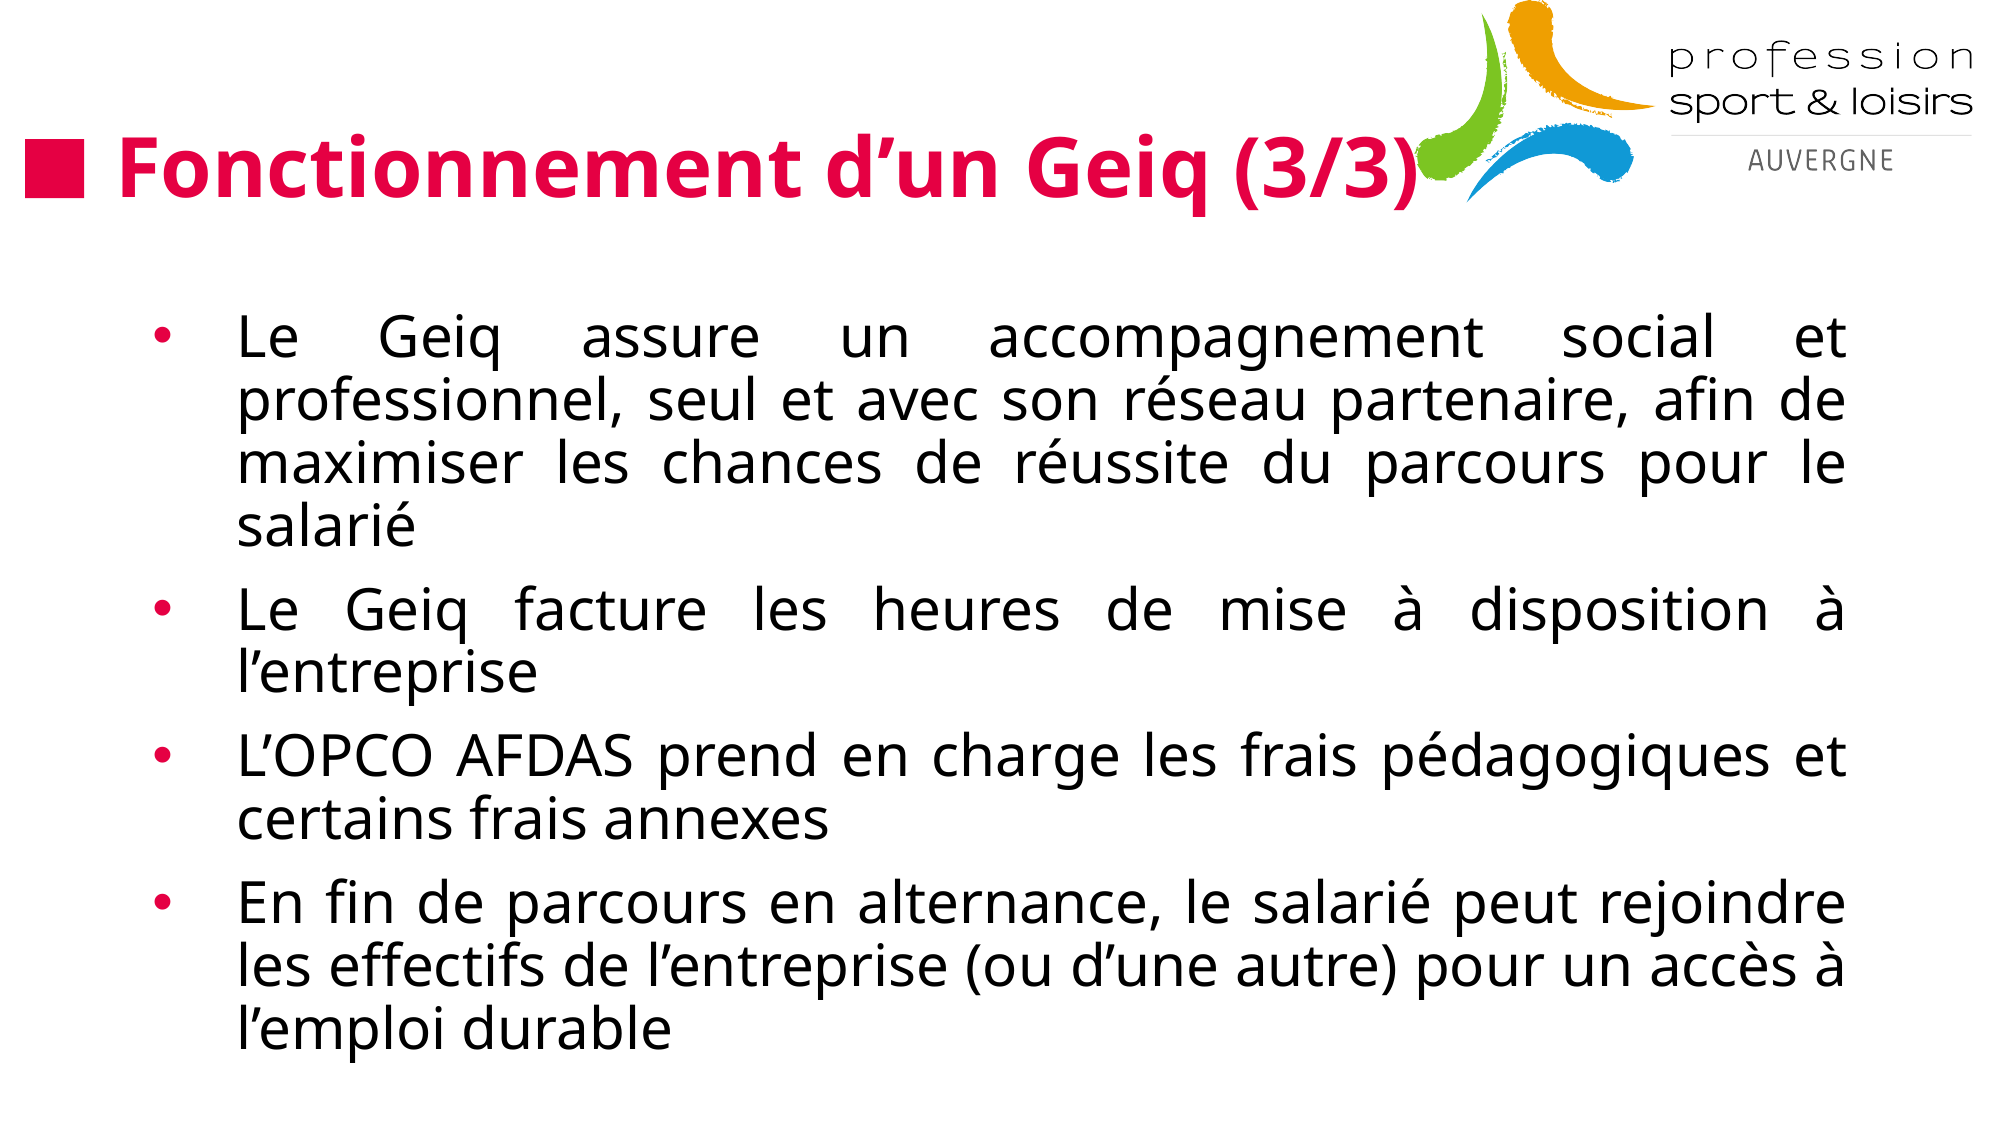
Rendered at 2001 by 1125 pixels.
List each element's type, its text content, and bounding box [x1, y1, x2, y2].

list Le Geiq assure un accompagnement social et professionnel, seul et avec son réseau partenaire, afin de maximiser les chances de réussite du parcours pour le salarié Le Geiq facture les heures de mise à disposition à l’entreprise L’OPCO AFDAS prend en charge les frais pédagogiques et certains frais annexes En fin de parcours en alternance, le salarié peut rejoindre les effectifs de l’entreprise (ou d’une autre) pour un accès à l’emploi durable [137, 299, 1863, 955]
picture [1414, 0, 2000, 212]
title Fonctionnement d’un Geiq (3/3) [100, 62, 1826, 280]
